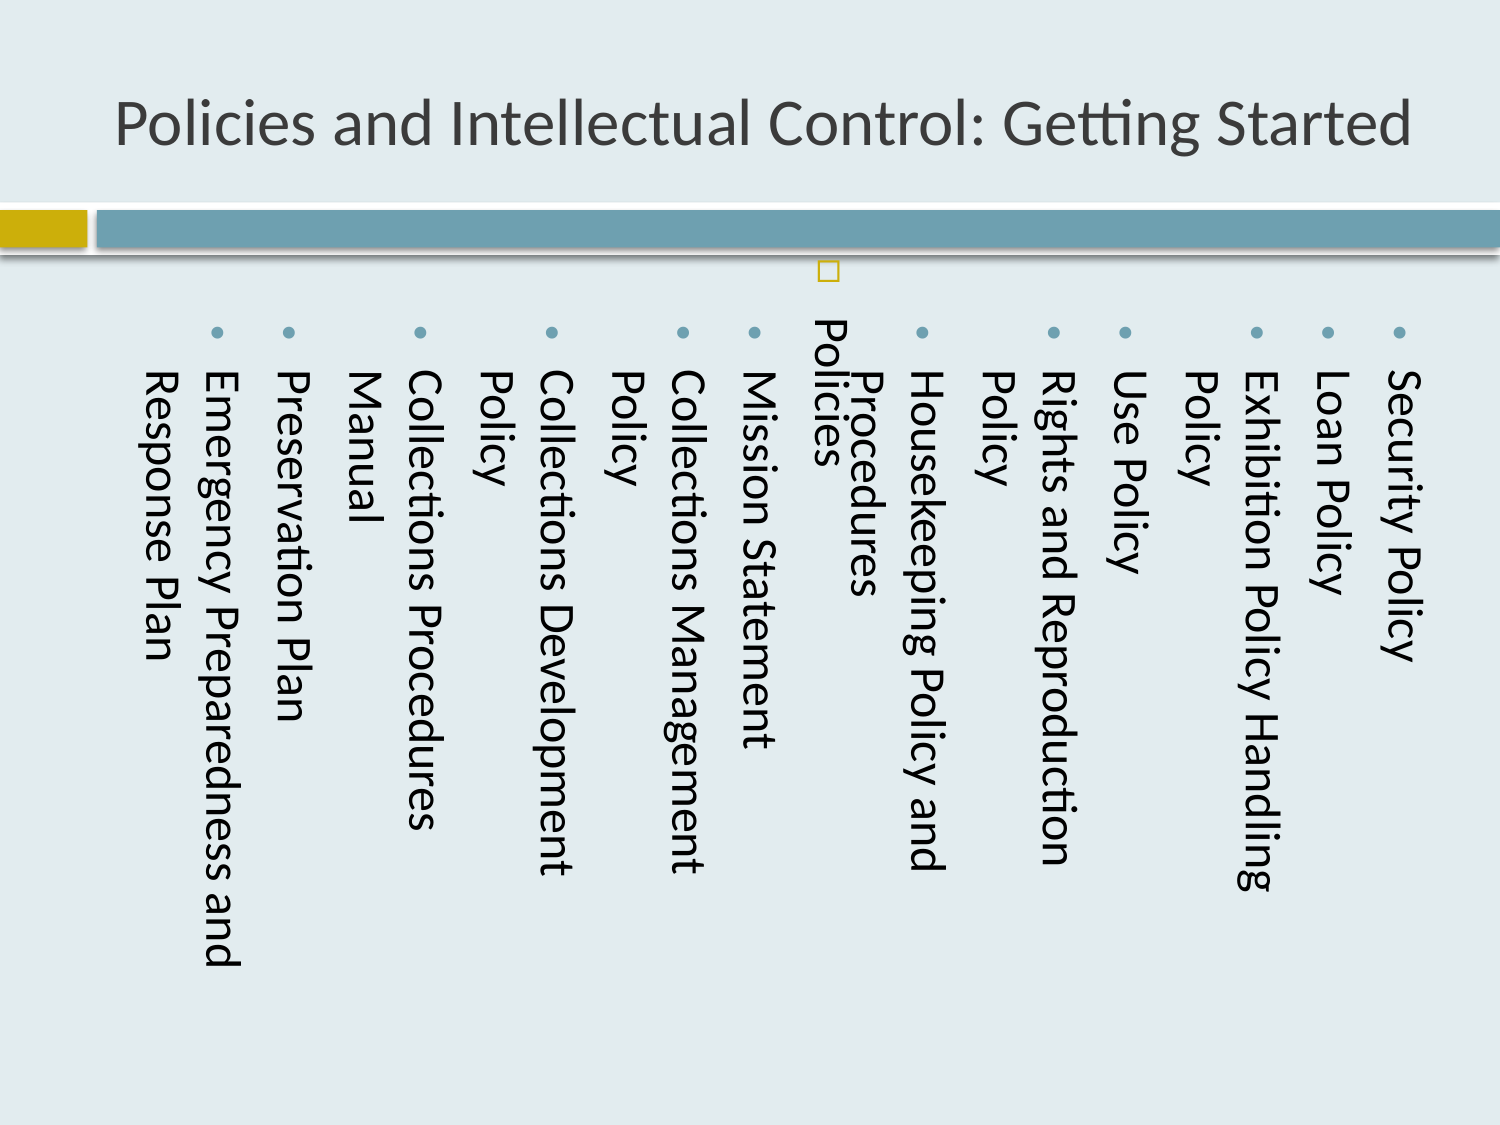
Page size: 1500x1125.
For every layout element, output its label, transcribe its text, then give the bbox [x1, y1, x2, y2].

list Policies Mission Statement Collections Management Policy Collections Development Policy Collections Procedures Manual Preservation Plan Emergency Preparedness and Response Plan [49, 249, 737, 1005]
list Security Policy Loan Policy Exhibition Policy Handling Policy Use Policy Rights and Reproduction Policy Housekeeping Policy and Procedures [761, 249, 1450, 1005]
title Policies and Intellectual Control: Getting Started [99, 37, 1438, 200]
